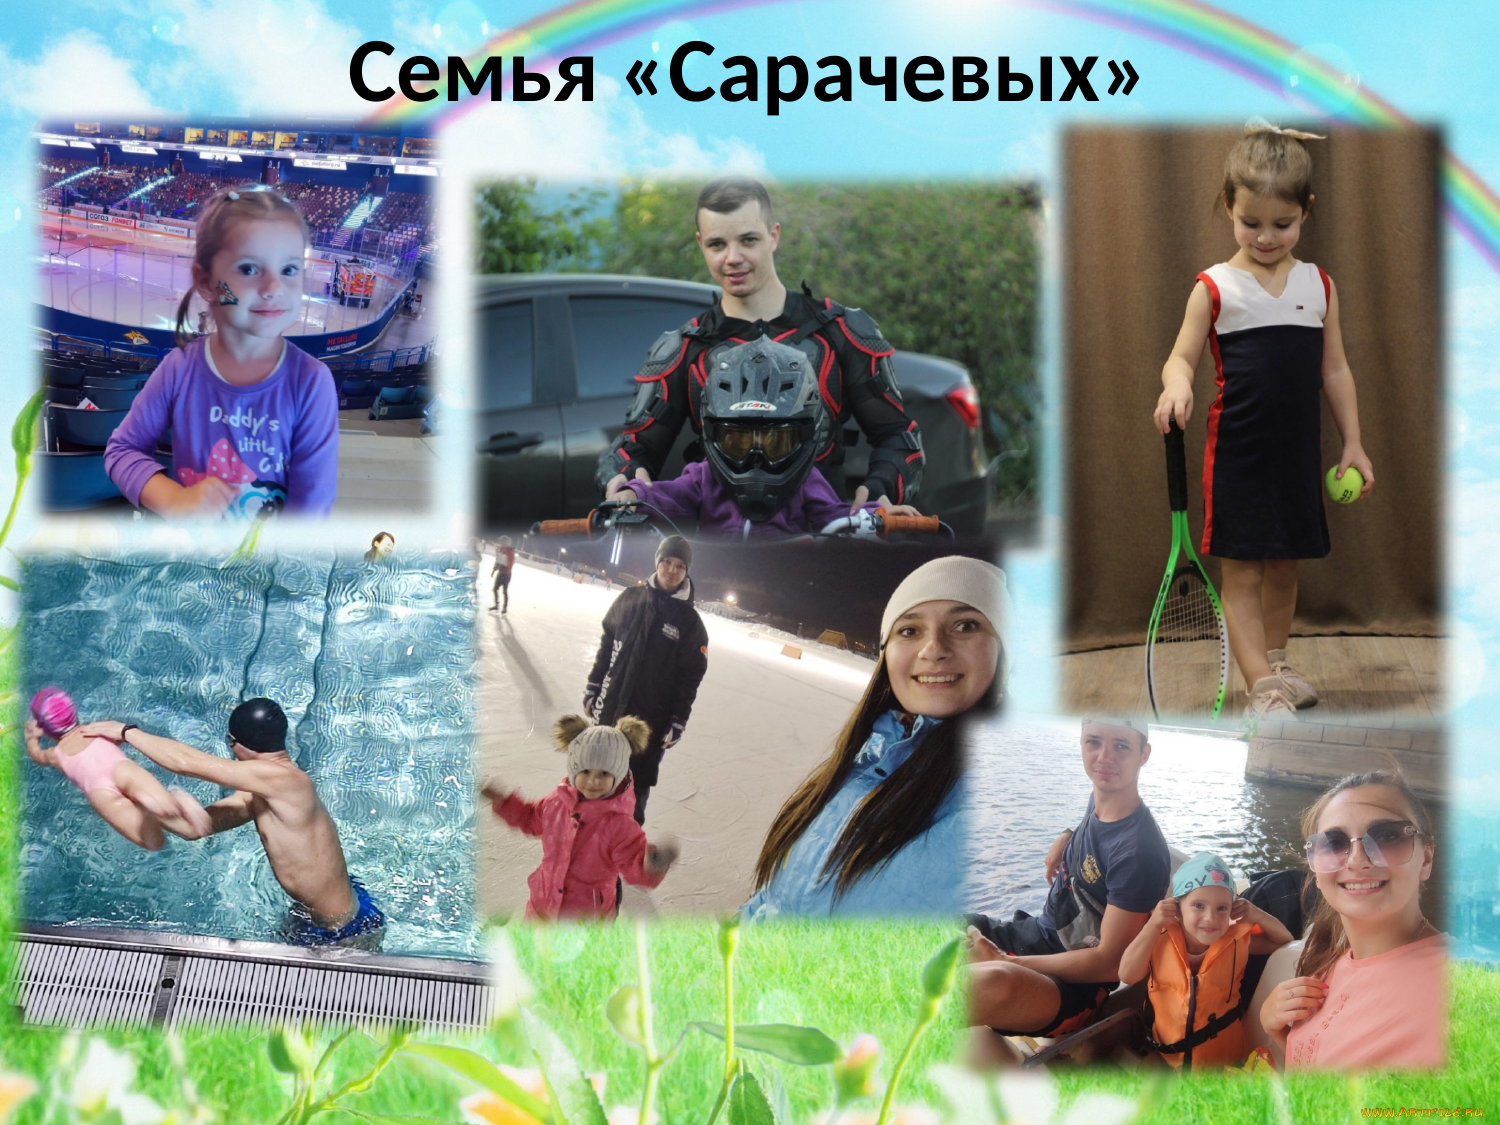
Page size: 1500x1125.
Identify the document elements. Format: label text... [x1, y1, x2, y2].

picture [0, 0, 1500, 1125]
title Семья «Сарачевых» [75, 0, 1425, 129]
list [23, 105, 450, 532]
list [1042, 105, 1464, 701]
